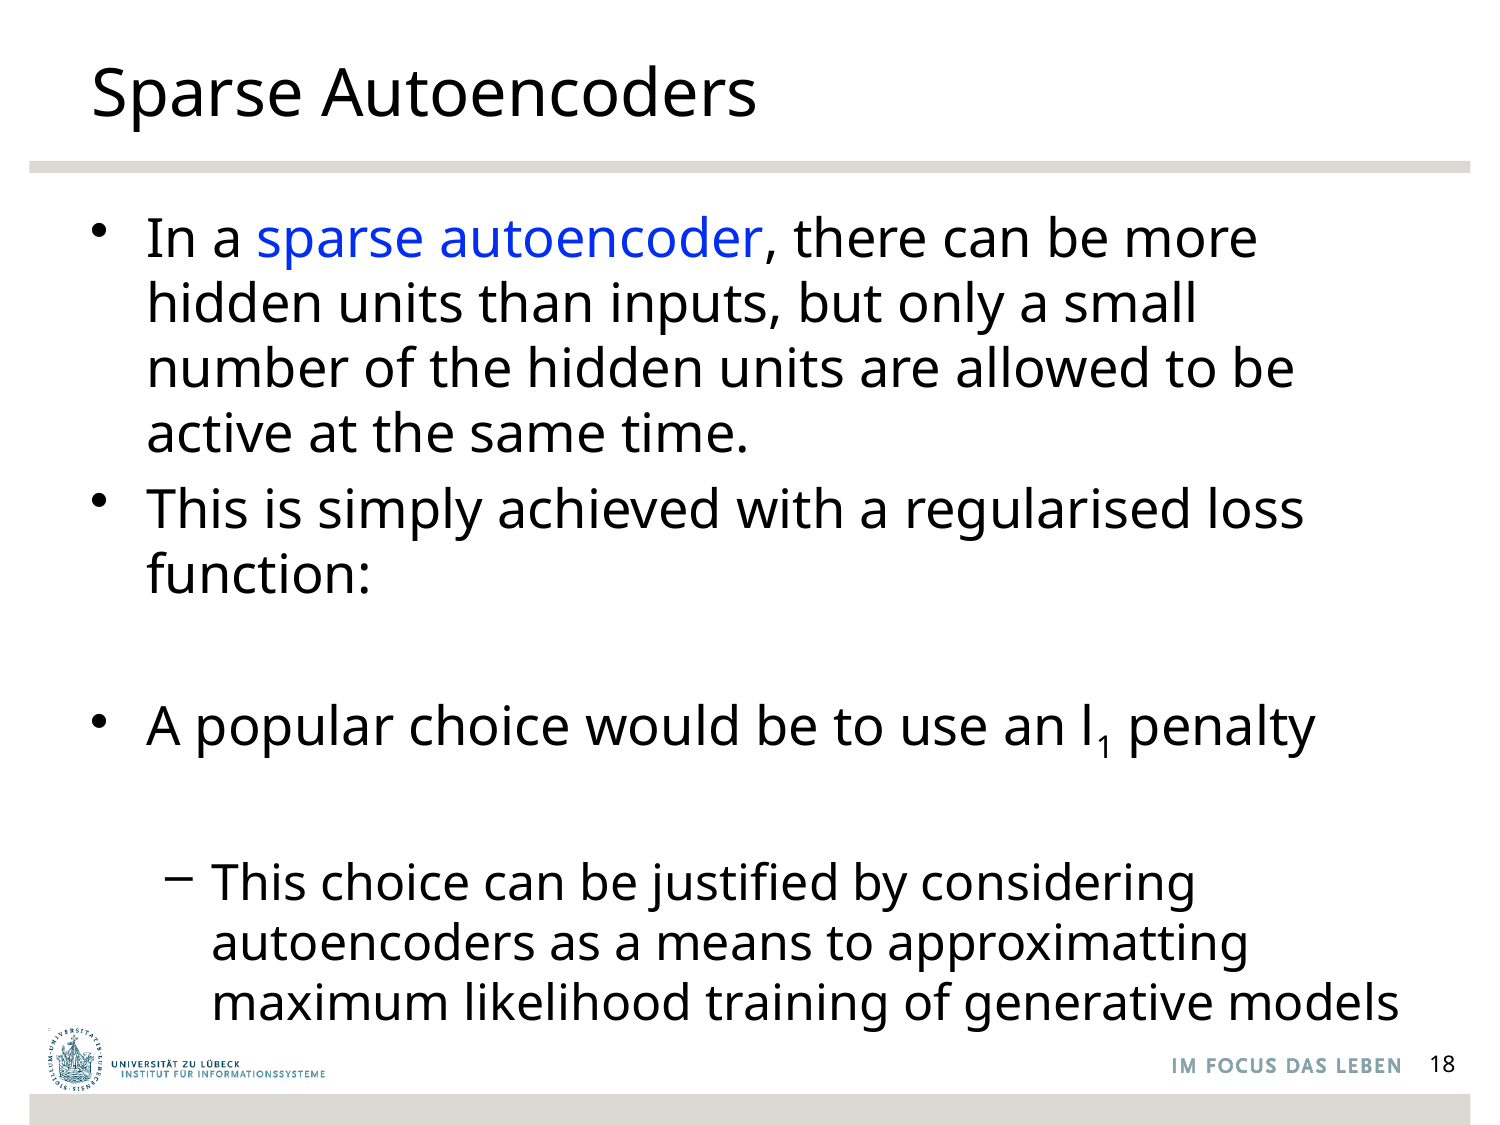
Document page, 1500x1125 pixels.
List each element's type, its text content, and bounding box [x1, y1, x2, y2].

slide_number 18 [1305, 1050, 1471, 1083]
title Sparse Autoencoders [76, 42, 1427, 126]
picture [1173, 1058, 1305, 1073]
